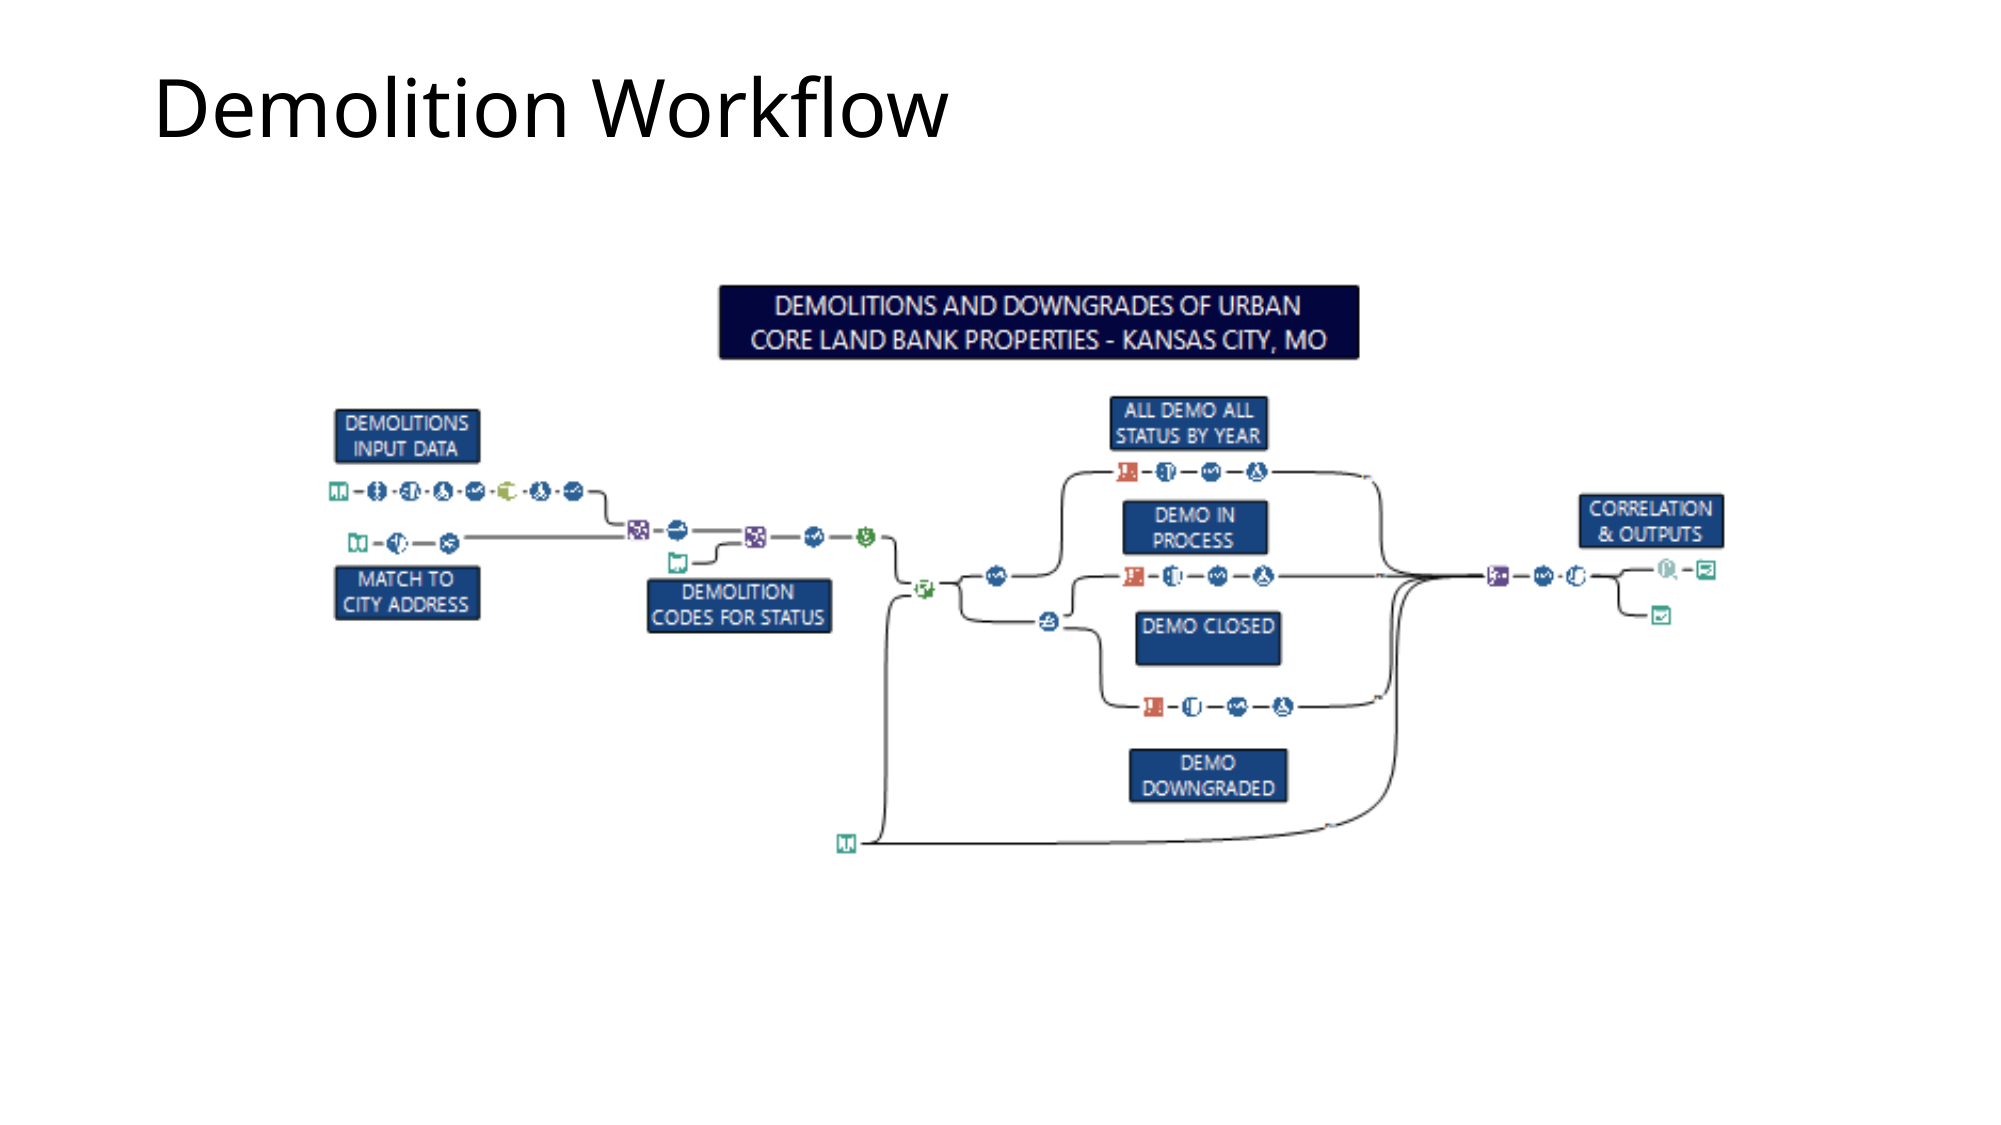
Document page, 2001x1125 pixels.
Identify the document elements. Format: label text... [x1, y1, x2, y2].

title Demolition Workflow [137, 59, 1863, 163]
picture [238, 275, 1761, 950]
